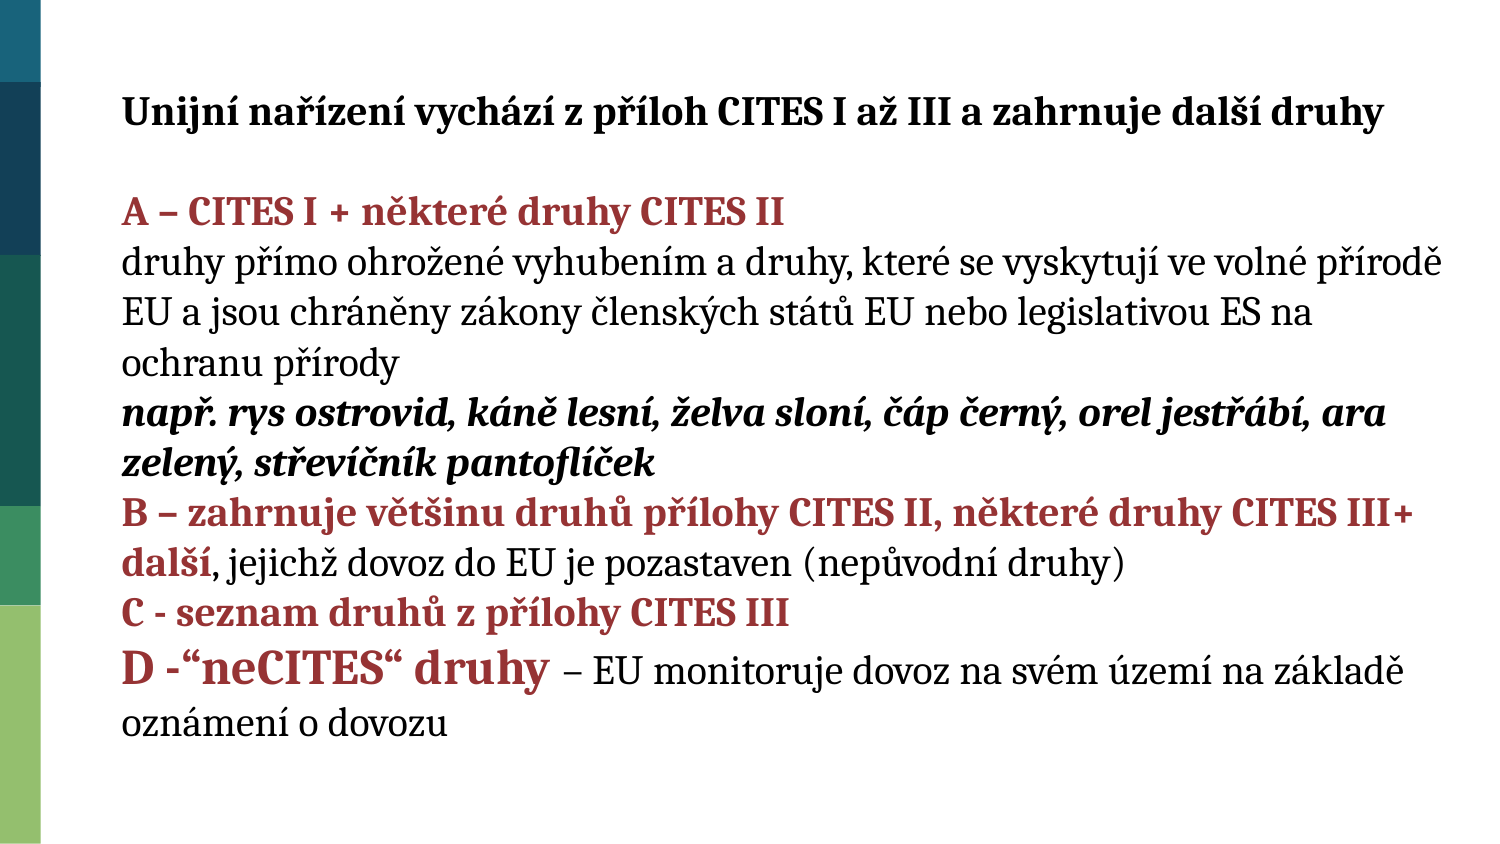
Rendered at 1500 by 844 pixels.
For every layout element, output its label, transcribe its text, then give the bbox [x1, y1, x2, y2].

text_box Unijní nařízení vychází z příloh CITES I až III a zahrnuje další druhy A – CITES I + některé druhy CITES II druhy přímo ohrožené vyhubením a druhy, které se vyskytují ve volné přírodě EU a jsou chráněny zákony členských států EU nebo legislativou ES na ochranu přírody např. rys ostrovid, káně lesní, želva sloní, čáp černý, orel jestřábí, ara zelený, střevíčník pantoflíček B – zahrnuje většinu druhů přílohy CITES II, některé druhy CITES III+ další, jejichž dovoz do EU je pozastaven (nepůvodní druhy) C - seznam druhů z přílohy CITES III D -“neCITES“ druhy – EU monitoruje dovoz na svém území na základě oznámení o dovozu [106, 76, 1477, 844]
